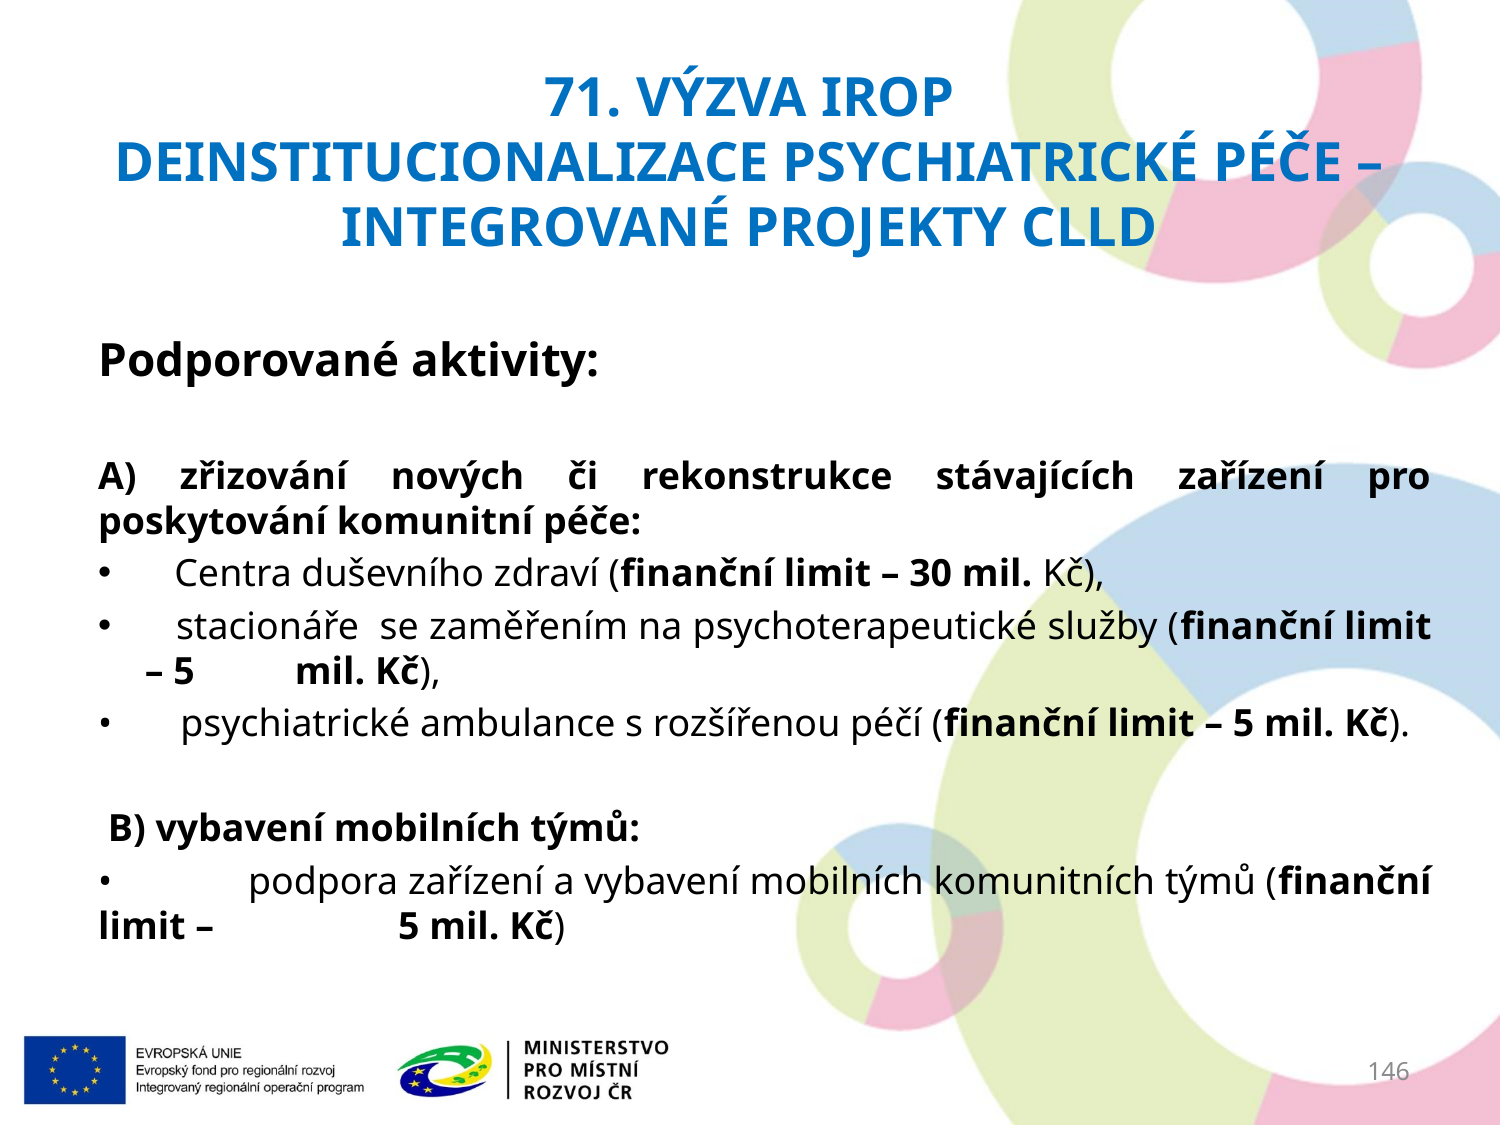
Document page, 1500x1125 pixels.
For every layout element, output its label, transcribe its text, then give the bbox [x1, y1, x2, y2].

picture [0, 0, 1500, 1125]
list Podporované aktivity: A) zřizování nových či rekonstrukce stávajících zařízení pro poskytování komunitní péče: Centra duševního zdraví (finanční limit – 30 mil. Kč), stacionáře se zaměřením na psychoterapeutické služby (finanční limit – 5 mil. Kč), • psychiatrické ambulance s rozšířenou péčí (finanční limit – 5 mil. Kč). B) vybavení mobilních týmů: • podpora zařízení a vybavení mobilních komunitních týmů (finanční limit – 5 mil. Kč) [17, 265, 1447, 976]
text_box 71. VÝZVA IROP DEINSTITUCIONALIZACE PSYCHIATRICKÉ PÉČE – Integrované projekty CLLD [74, 54, 1425, 197]
slide_number 146 [1074, 1042, 1425, 1103]
